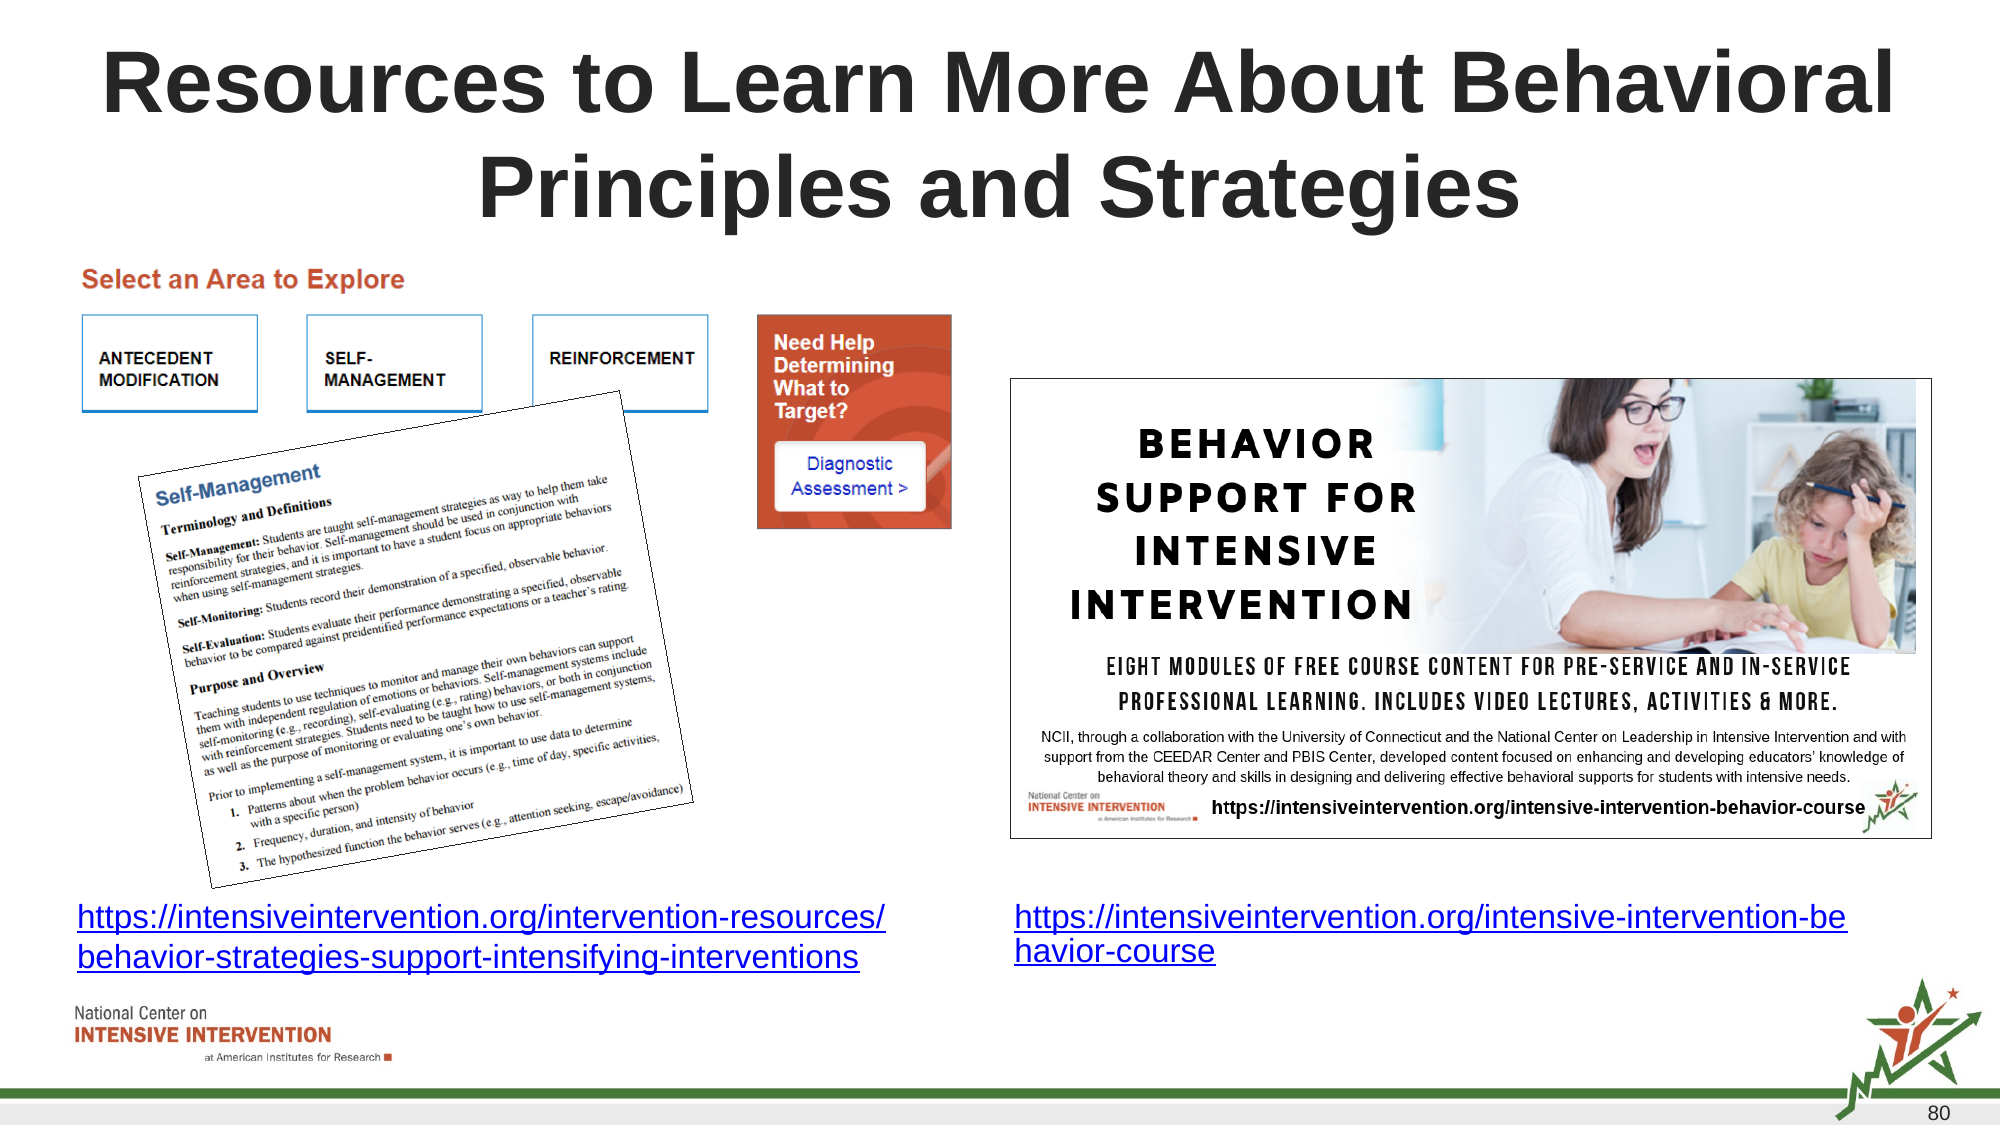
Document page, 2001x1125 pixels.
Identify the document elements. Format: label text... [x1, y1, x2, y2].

text_box https://intensiveintervention.org/intervention-resources/ behavior-strategies-support-intensifying-interventions [62, 888, 960, 983]
text_box https://intensiveintervention.org/intensive-intervention-behavior-course [999, 888, 1871, 943]
title Resources to Learn More About Behavioral Principles and Strategies [75, 24, 1925, 235]
slide_number 80 [1925, 1099, 1951, 1125]
picture [0, 0, 2000, 1125]
